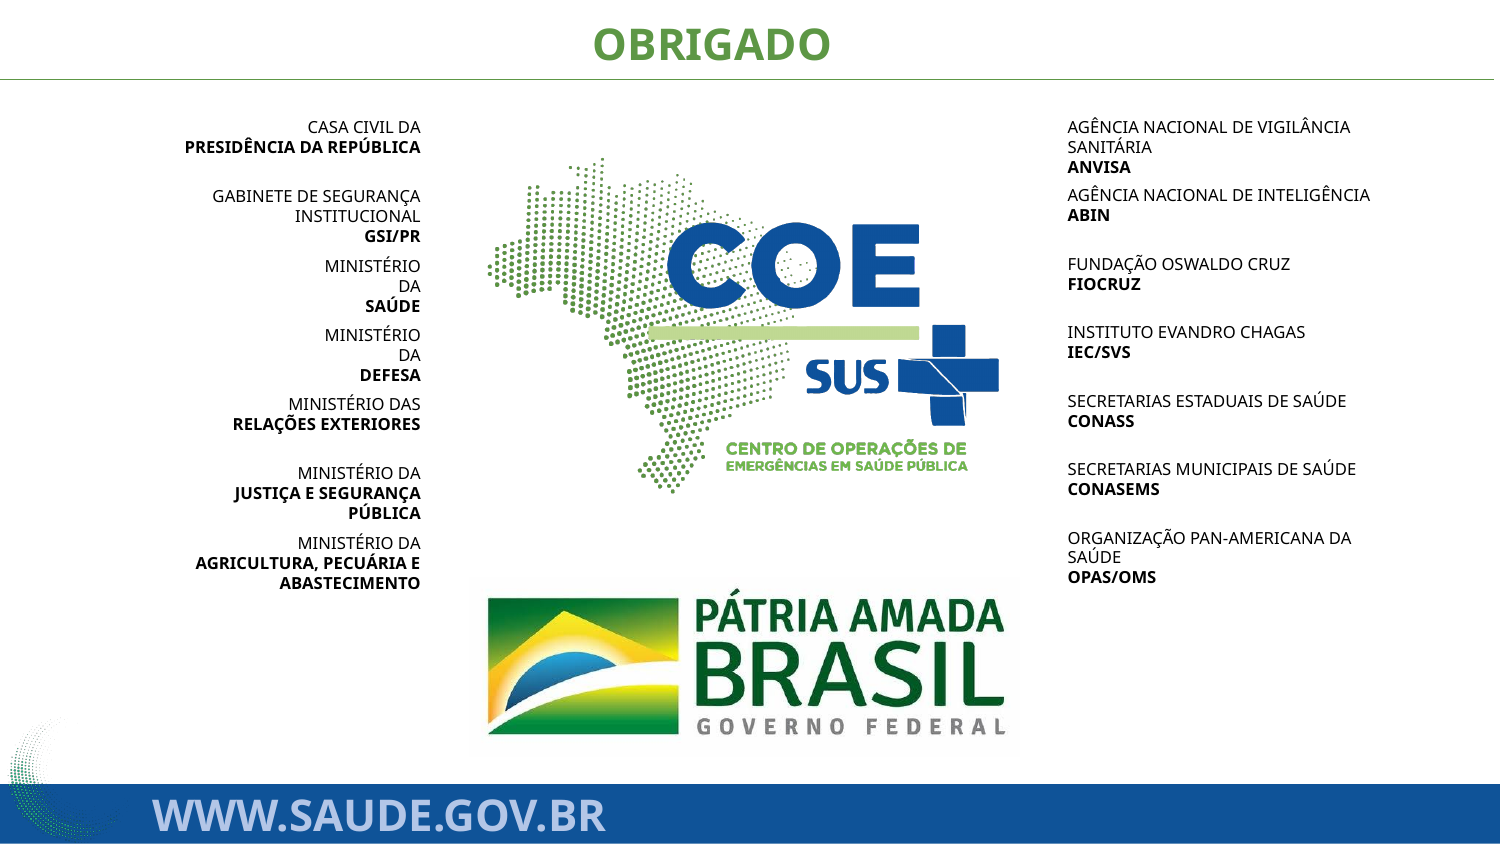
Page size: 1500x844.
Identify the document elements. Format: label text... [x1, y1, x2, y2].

text_box WWW.SAUDE.GOV.BR [140, 791, 1032, 837]
text_box OBRIGADO [508, 20, 917, 66]
picture [0, 701, 140, 844]
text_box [66, 110, 1423, 579]
picture [468, 577, 1020, 757]
text_box [134, 784, 1500, 844]
